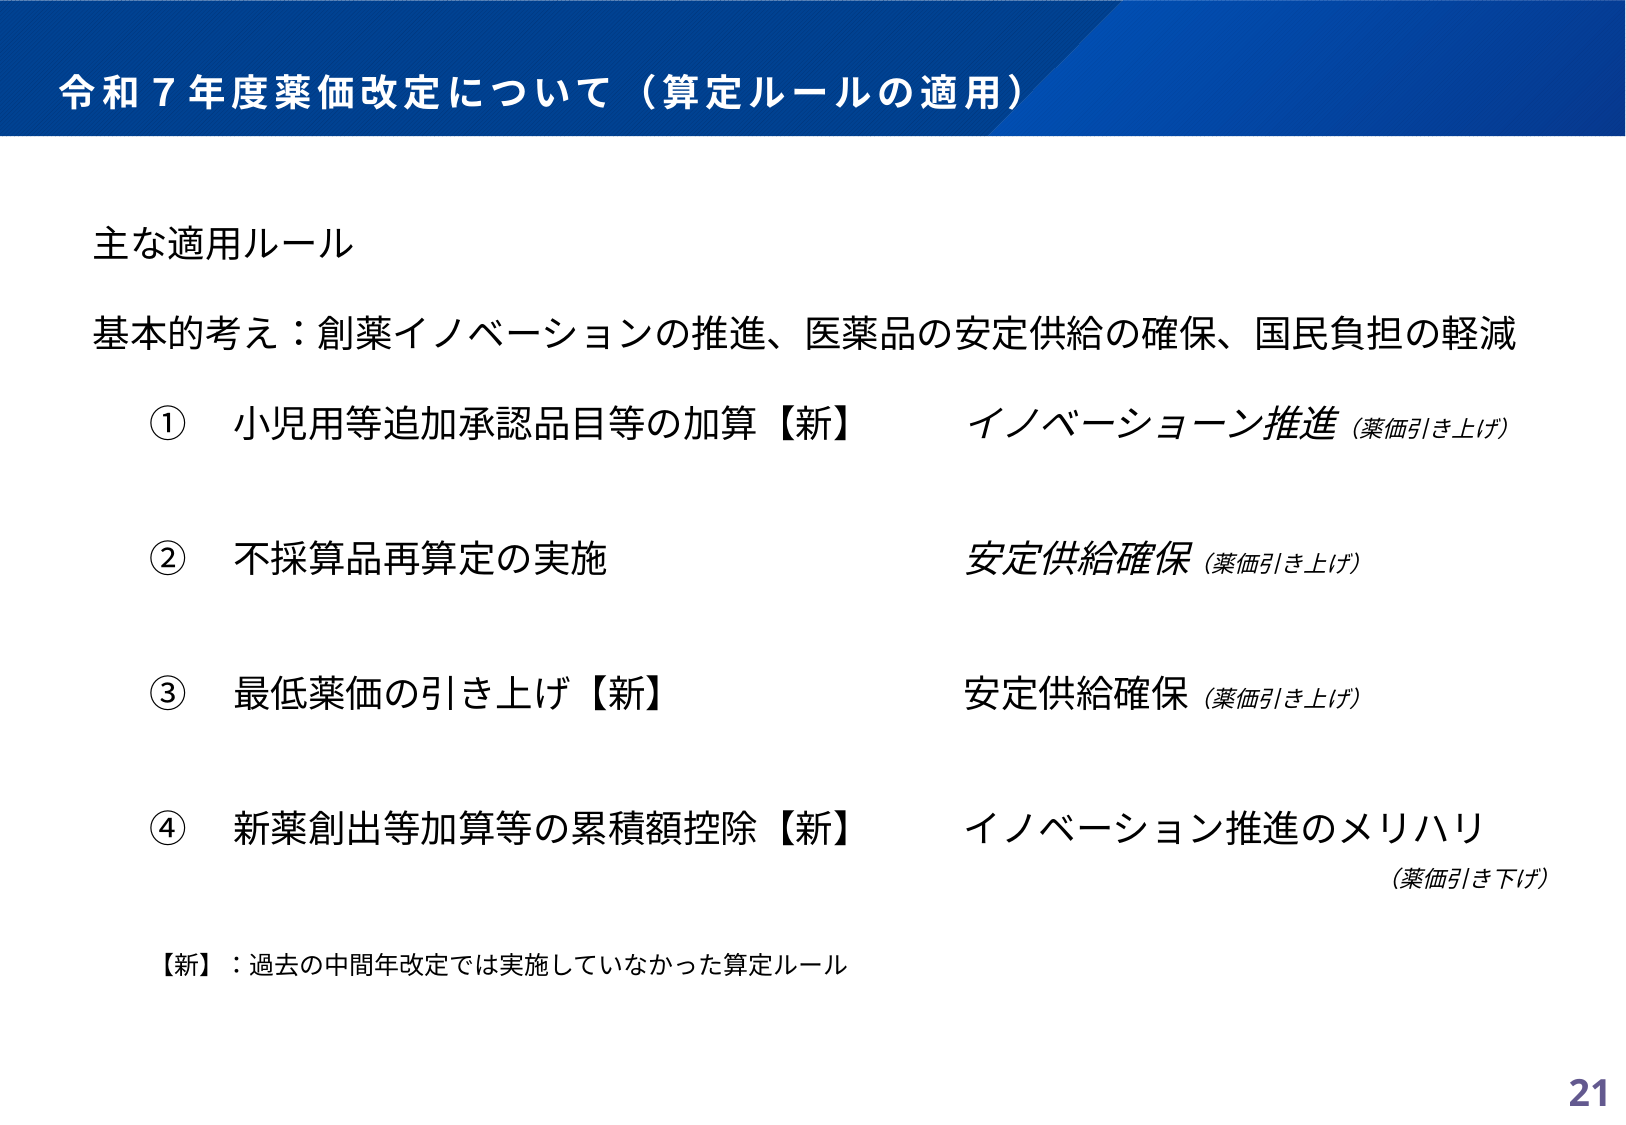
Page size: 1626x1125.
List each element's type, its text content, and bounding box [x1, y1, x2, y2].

text_box 21 [1522, 1065, 1624, 1125]
title 令和７年度薬価改定について（算定ルールの適用） [0, 0, 1625, 136]
text_box 主な適用ルール 基本的考え：創薬イノベーションの推進、医薬品の安定供給の確保、国民負担の軽減 ① 小児用等追加承認品目等の加算【新】 イノベーショーン推進（薬価引き上げ） ② 不採算品再算定の実施 安定供給確保（薬価引き上げ） ③ 最低薬価の引き上げ【新】 安定供給確保（薬価引き上げ） ④ 新薬創出等加算等の累積額控除【新】 イノベーション推進のメリハリ （薬価引き下げ） 【新】：過去の中間年改定では実施していなかった算定ルール [49, 212, 1576, 987]
